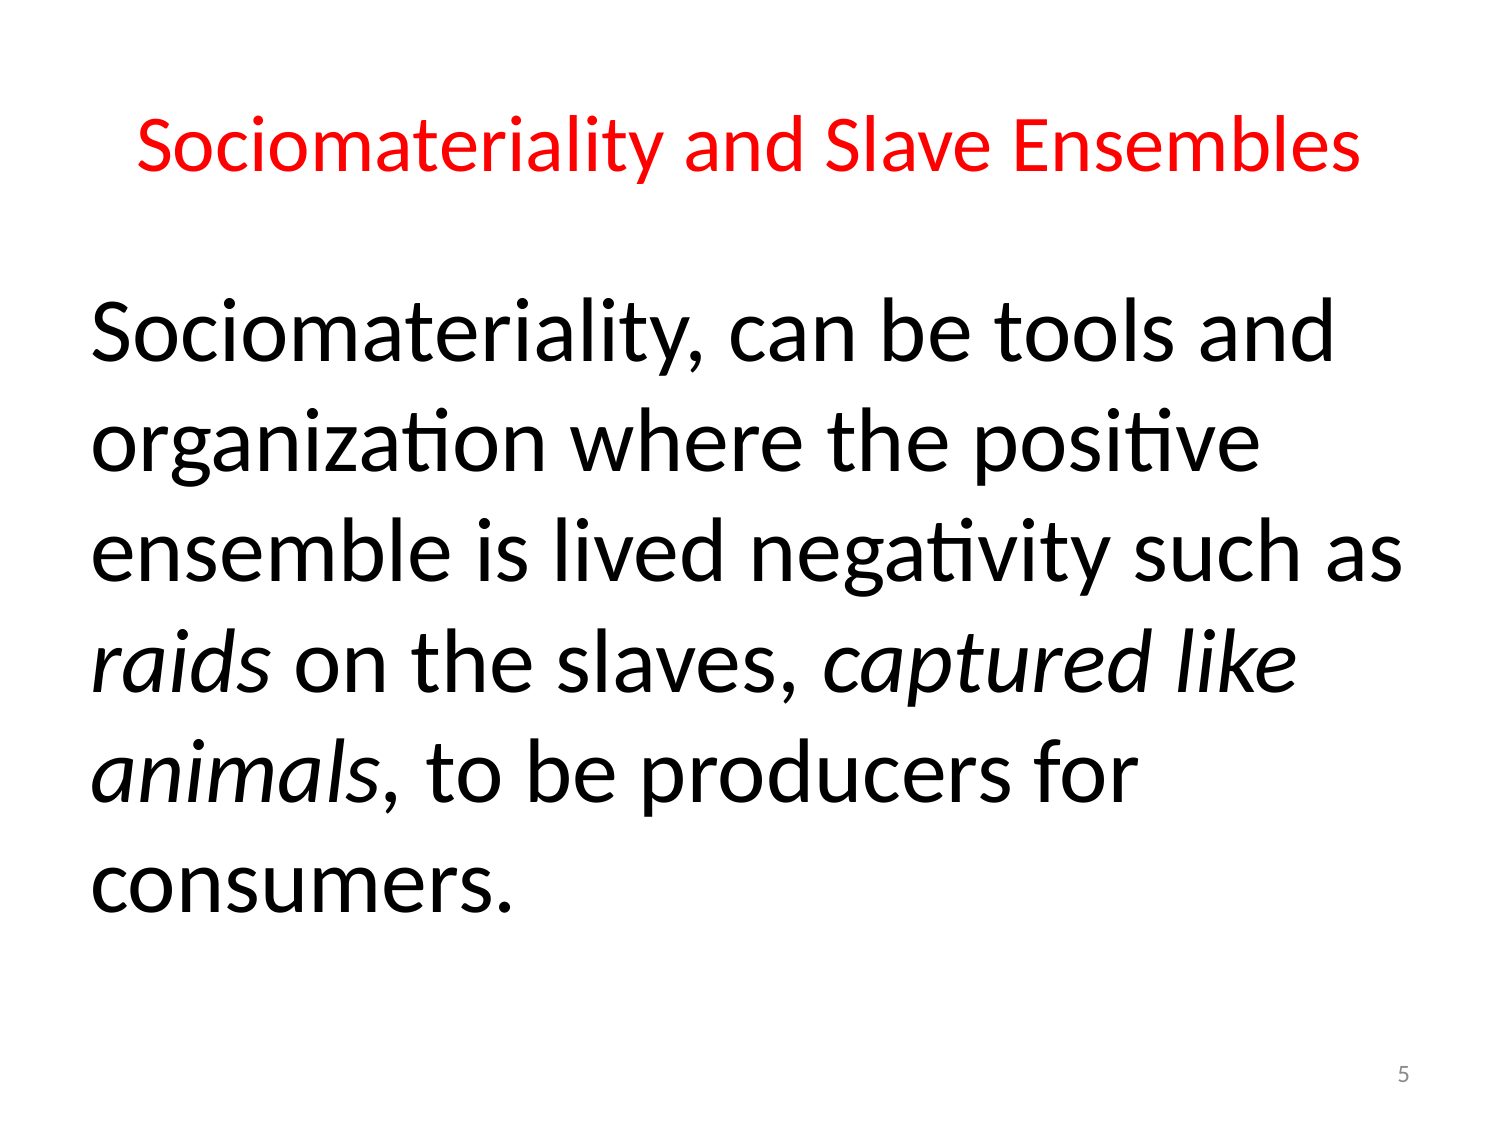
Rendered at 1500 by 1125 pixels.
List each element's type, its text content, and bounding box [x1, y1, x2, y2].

slide_number 5 [1074, 1042, 1425, 1103]
list Sociomateriality, can be tools and organization where the positive ensemble is lived negativity such as raids on the slaves, captured like animals, to be producers for consumers. [75, 262, 1425, 1005]
title Sociomateriality and Slave Ensembles [75, 45, 1425, 233]
